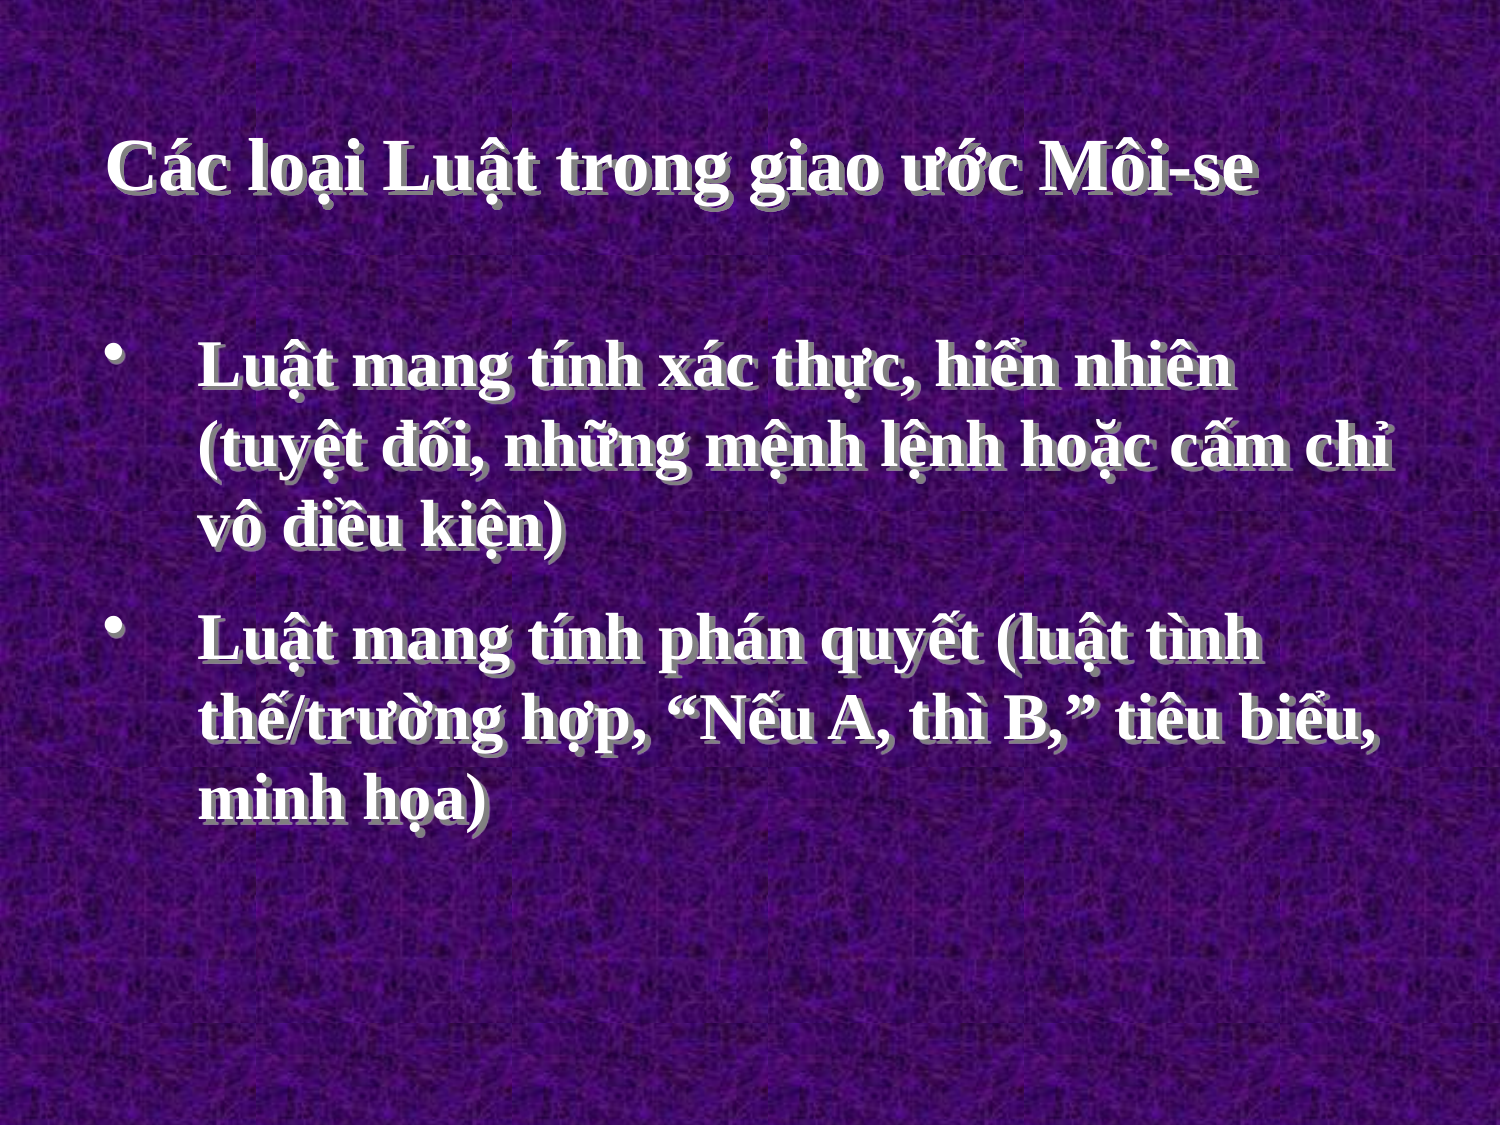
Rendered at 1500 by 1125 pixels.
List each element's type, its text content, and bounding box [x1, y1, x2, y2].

picture [0, 0, 1500, 1125]
text_box Luật mang tính xác thực, hiển nhiên (tuyệt đối, những mệnh lệnh hoặc cấm chỉ vô điều kiện) Luật mang tính phán quyết (luật tình thế/trường hợp, “Nếu A, thì B,” tiêu biểu, minh họa) [87, 312, 1425, 841]
text_box Các loại Luật trong giao ước Môi-se [68, 99, 1500, 215]
